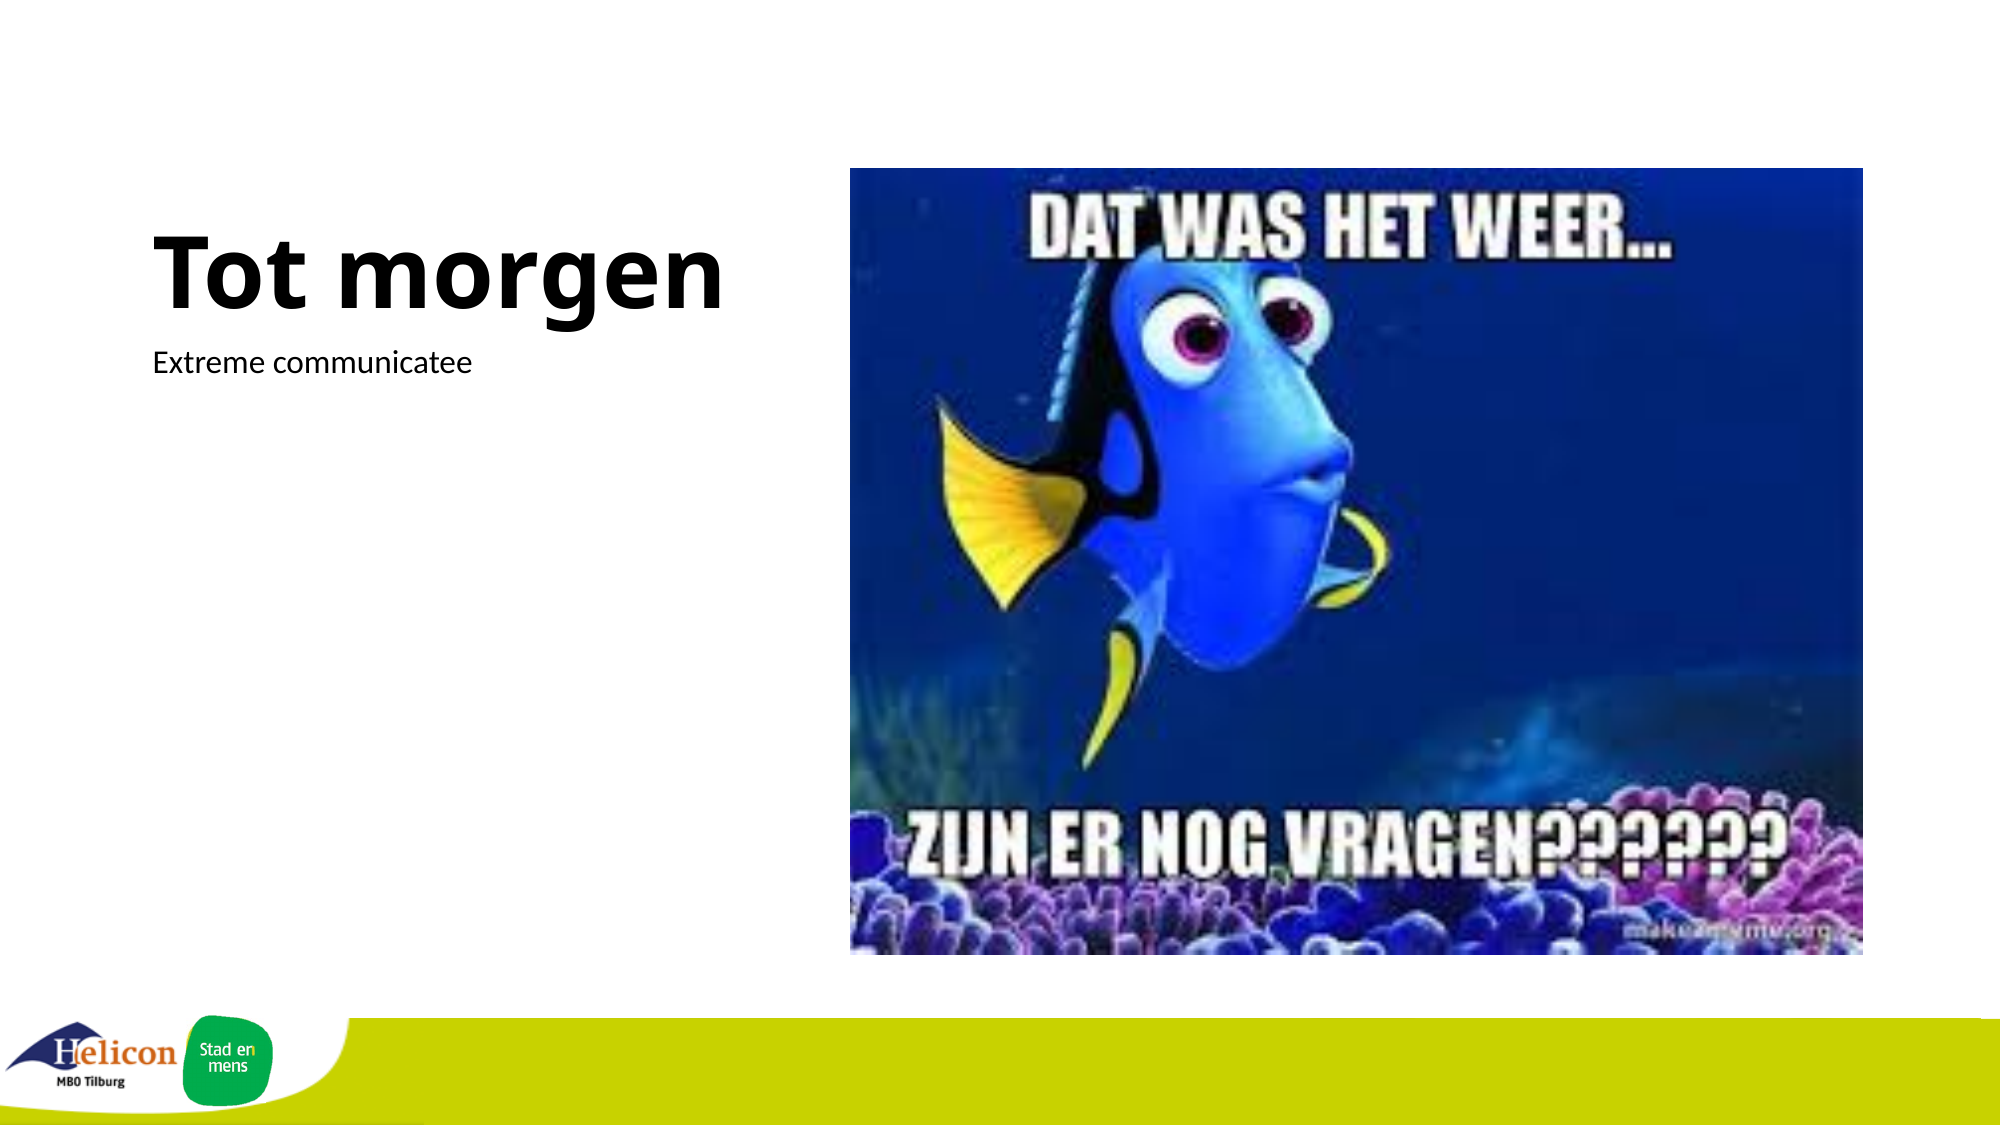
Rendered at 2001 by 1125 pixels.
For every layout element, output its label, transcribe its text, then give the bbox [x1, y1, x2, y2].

picture [0, 1013, 424, 1125]
list Extreme communicatee [137, 337, 784, 963]
title Tot morgen [137, 74, 784, 337]
picture [850, 168, 1863, 955]
